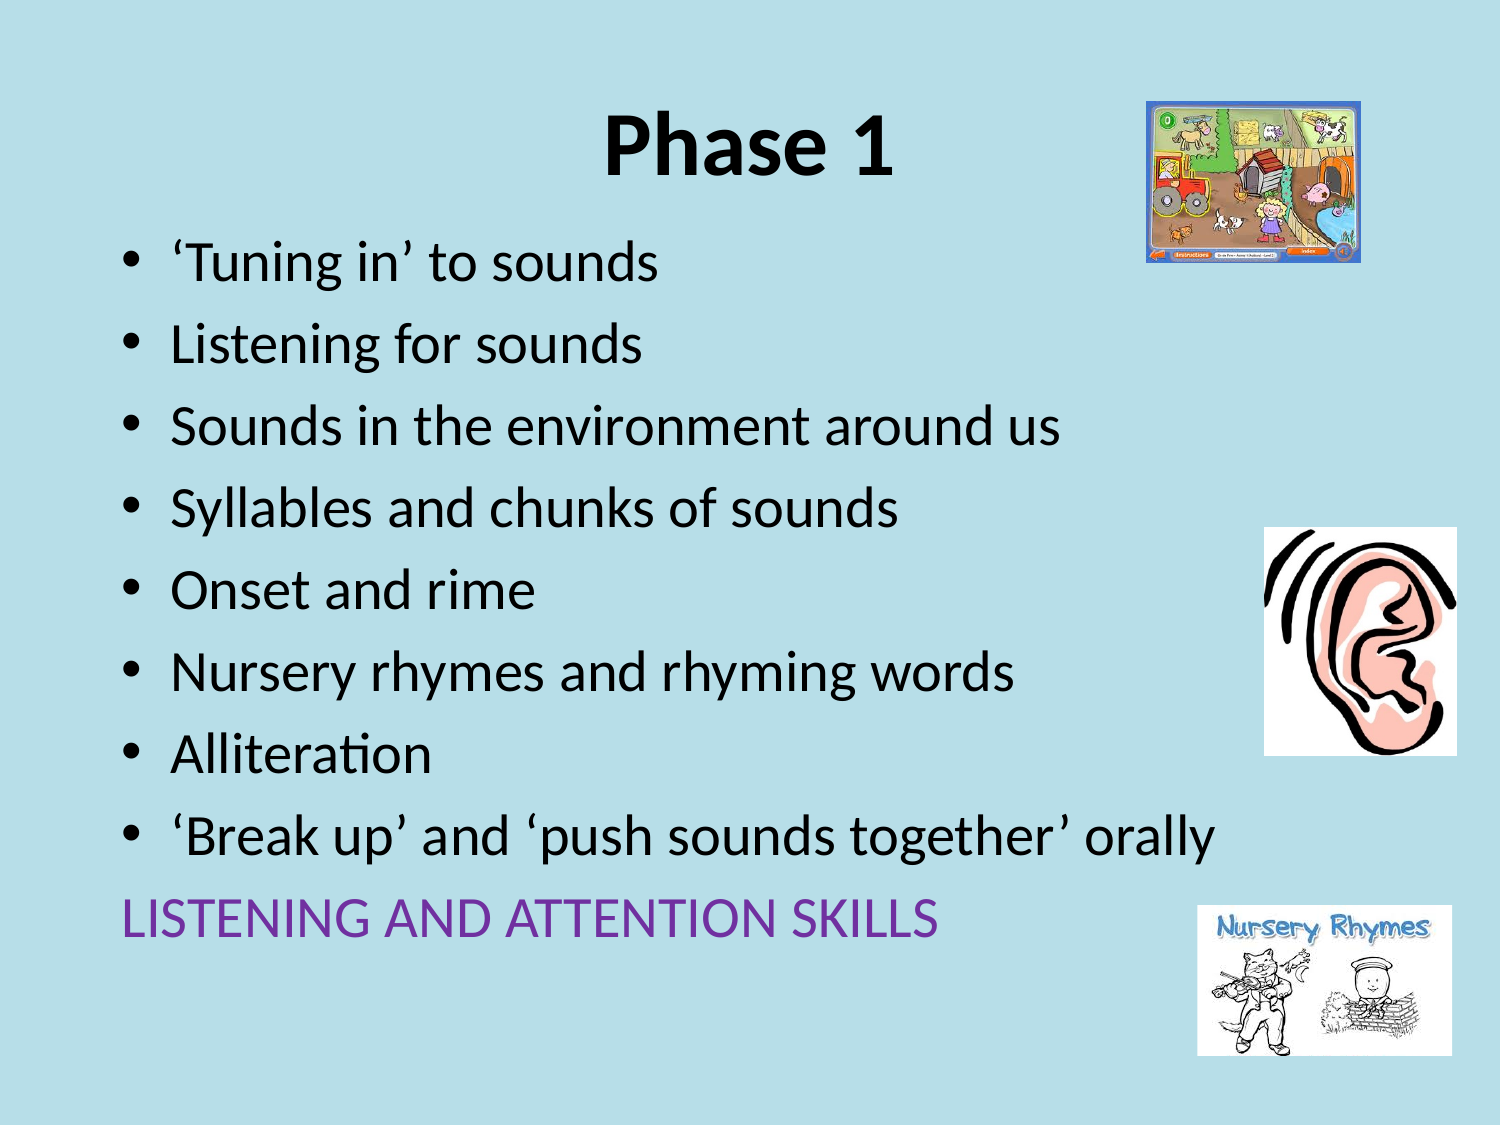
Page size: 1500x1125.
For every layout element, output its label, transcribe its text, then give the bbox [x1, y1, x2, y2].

picture [1264, 526, 1457, 756]
picture [1197, 905, 1453, 1056]
title Phase 1 [74, 44, 1426, 233]
picture [1145, 101, 1361, 263]
list ‘Tuning in’ to sounds Listening for sounds Sounds in the environment around us Syllables and chunks of sounds Onset and rime Nursery rhymes and rhyming words Alliteration ‘Break up’ and ‘push sounds together’ orally LISTENING AND ATTENTION SKILLS [106, 215, 1457, 959]
